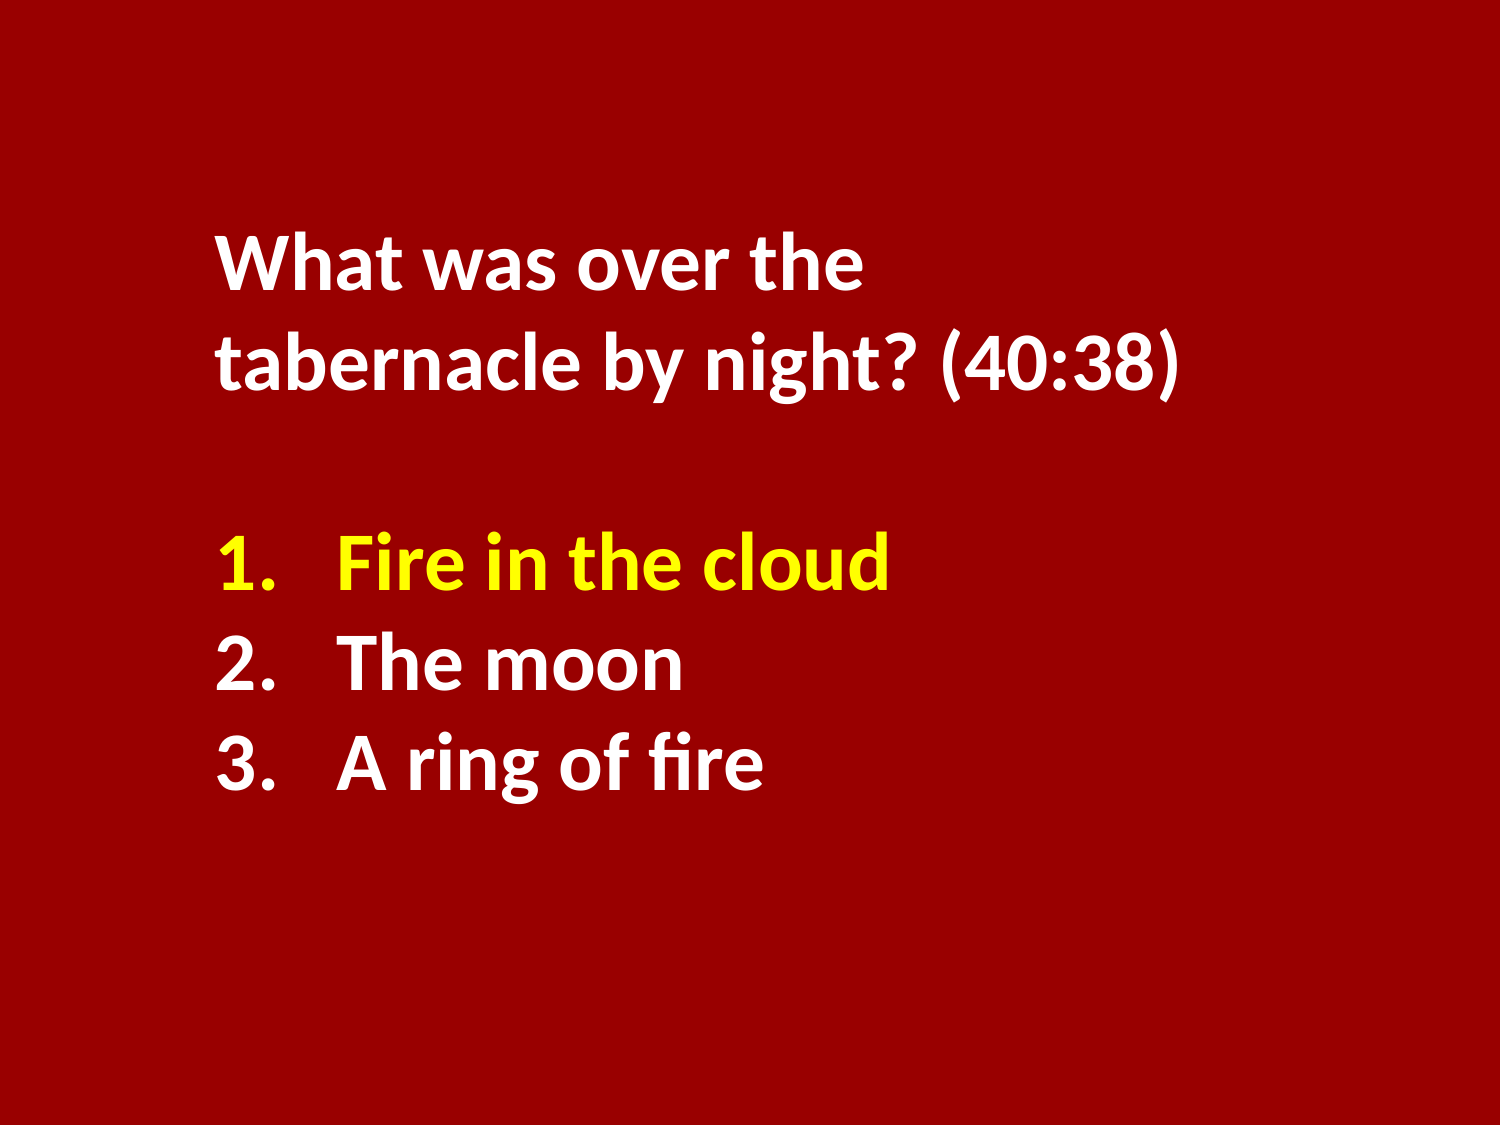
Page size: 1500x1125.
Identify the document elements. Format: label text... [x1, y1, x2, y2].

text_box What was over the tabernacle by night? (40:38) Fire in the cloud The moon A ring of fire [199, 199, 1238, 815]
